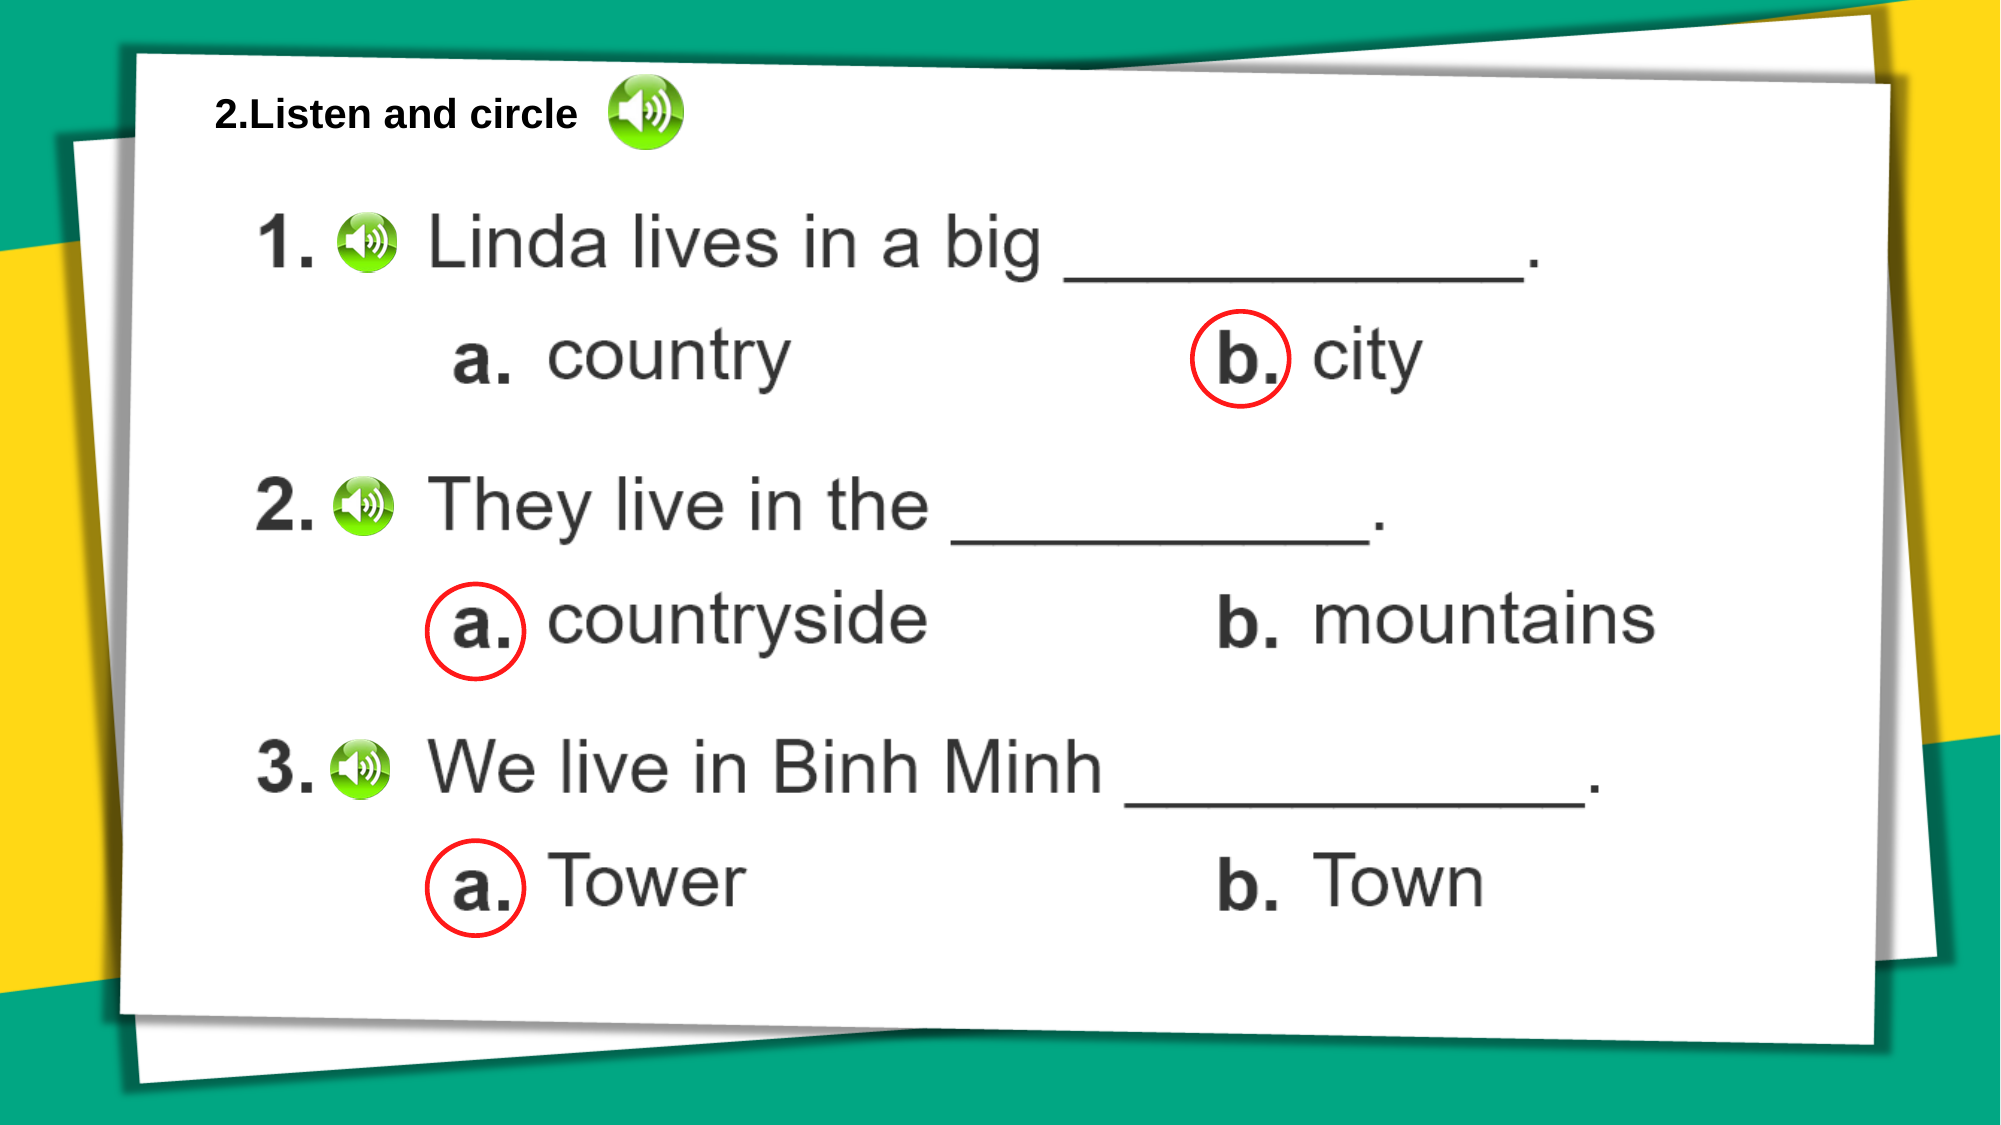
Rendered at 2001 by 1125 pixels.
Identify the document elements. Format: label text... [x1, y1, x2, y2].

text_box 2.Listen and circle [199, 79, 594, 144]
picture [0, 0, 2001, 1125]
